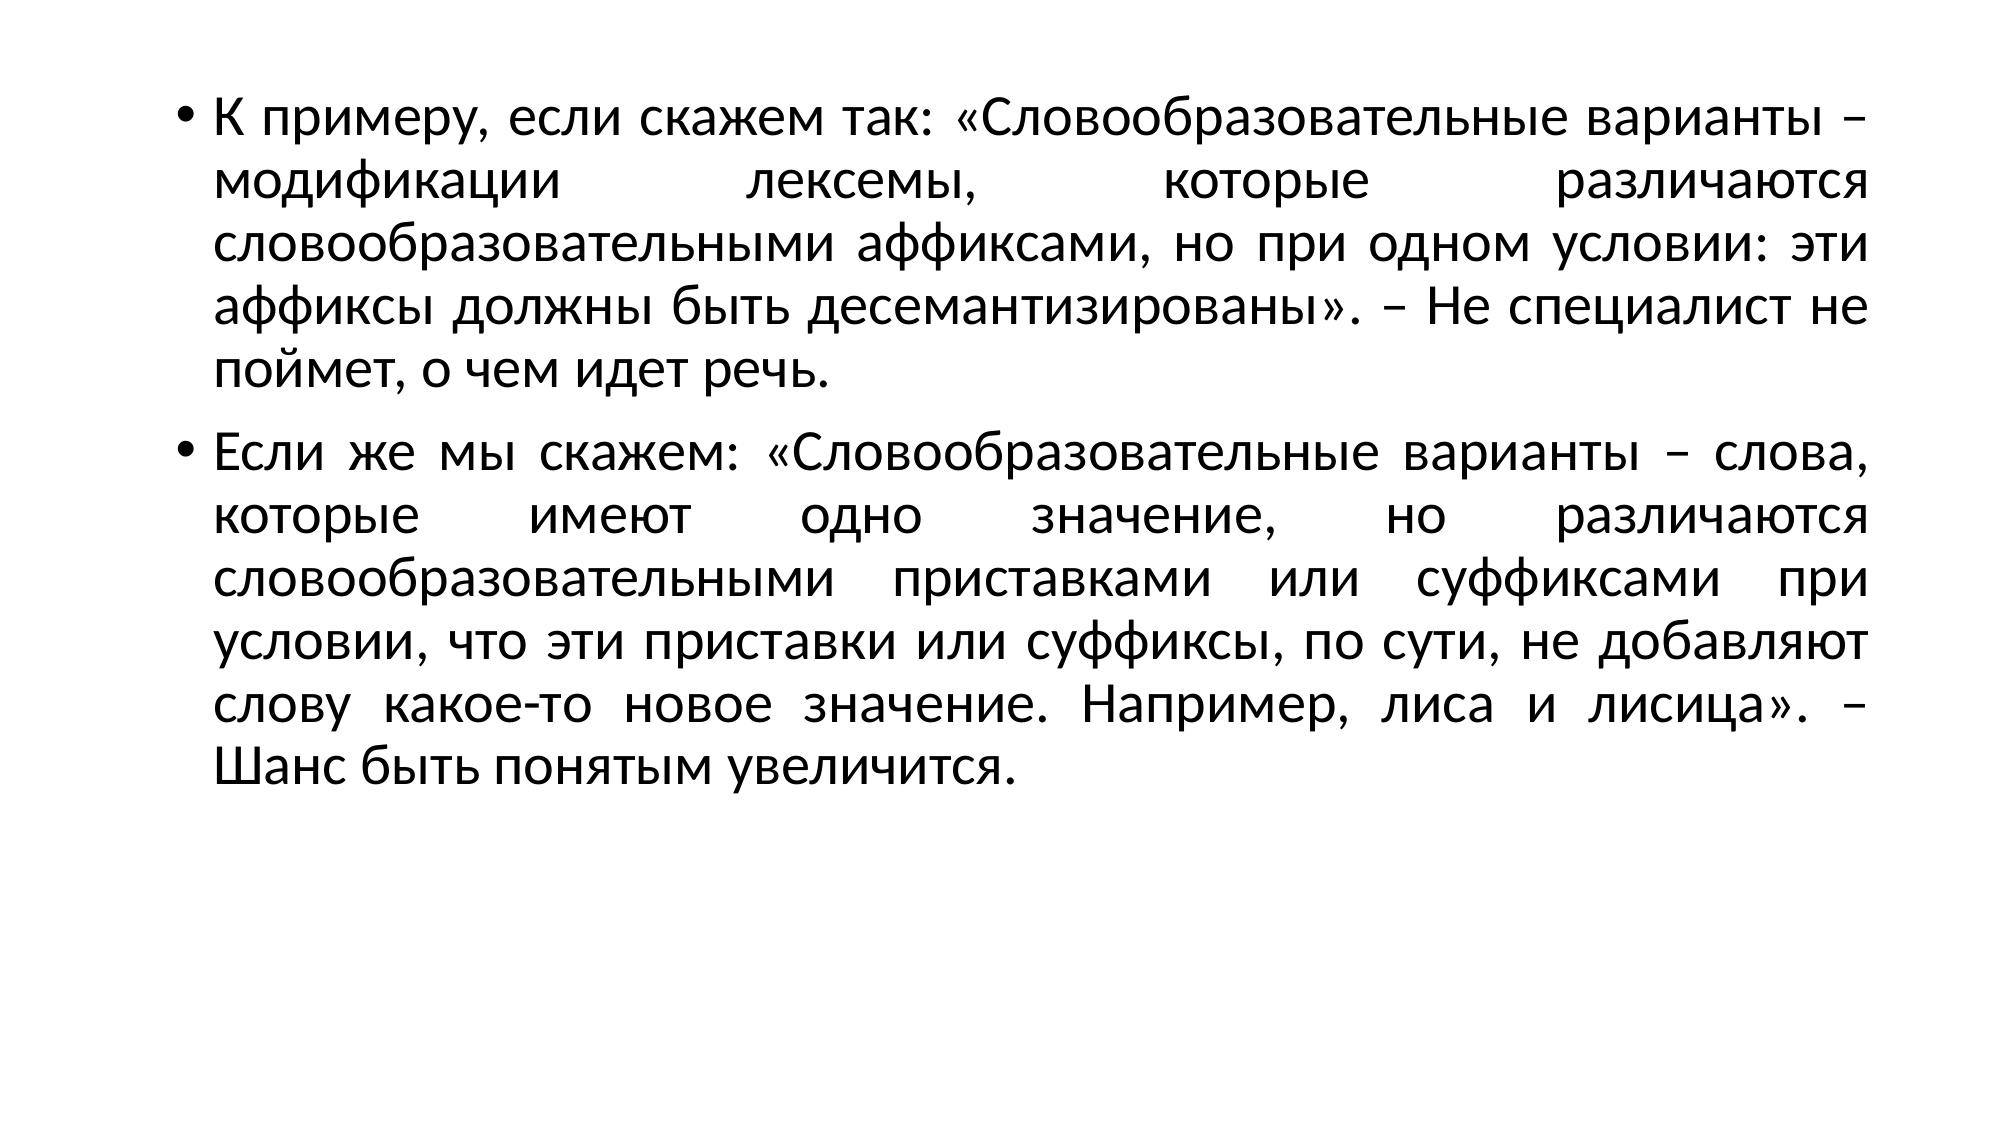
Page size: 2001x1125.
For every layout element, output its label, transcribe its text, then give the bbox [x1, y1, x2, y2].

list К примеру, если скажем так: «Словообразовательные варианты – модификации лексемы, которые различаются словообразовательными аффиксами, но при одном условии: эти аффиксы должны быть десемантизированы». – Не специалист не поймет, о чем идет речь. Если же мы скажем: «Словообразовательные варианты – слова, которые имеют одно значение, но различаются словообразовательными приставками или суффиксами при условии, что эти приставки или суффиксы, по сути, не добавляют слову какое-то новое значение. Например, лиса и лисица». – Шанс быть понятым увеличится. [160, 77, 1886, 1064]
